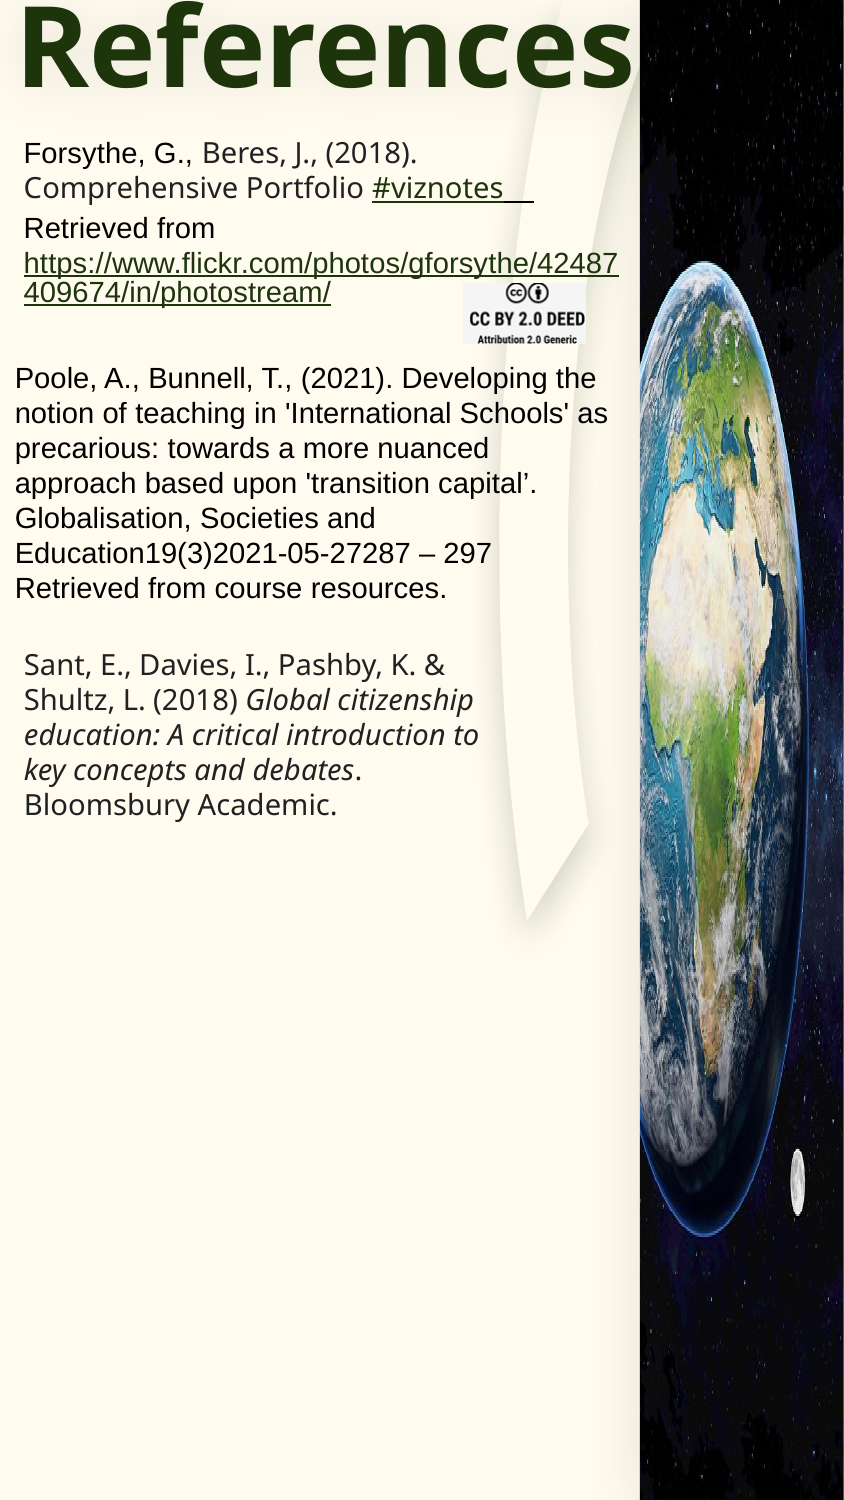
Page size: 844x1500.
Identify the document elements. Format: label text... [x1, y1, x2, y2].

picture [463, 283, 587, 344]
picture [639, 0, 844, 1500]
text_box Poole, A., Bunnell, T., (2021). Developing the notion of teaching in 'International Schools' as precarious: towards a more nuanced approach based upon 'transition capital’. Globalisation, Societies and Education19(3)2021-05-27287 – 297 Retrieved from course resources. [0, 352, 628, 612]
text_box Forsythe, G., Beres, J., (2018). Comprehensive Portfolio #viznotes Retrieved from https://www.flickr.com/photos/gforsythe/42487409674/in/photostream/ [9, 127, 634, 322]
title References [0, 22, 626, 125]
text_box Sant, E., Davies, I., Pashby, K. & Shultz, L. (2018) Global citizenship education: A critical introduction to key concepts and debates. Bloomsbury Academic. [9, 639, 515, 829]
